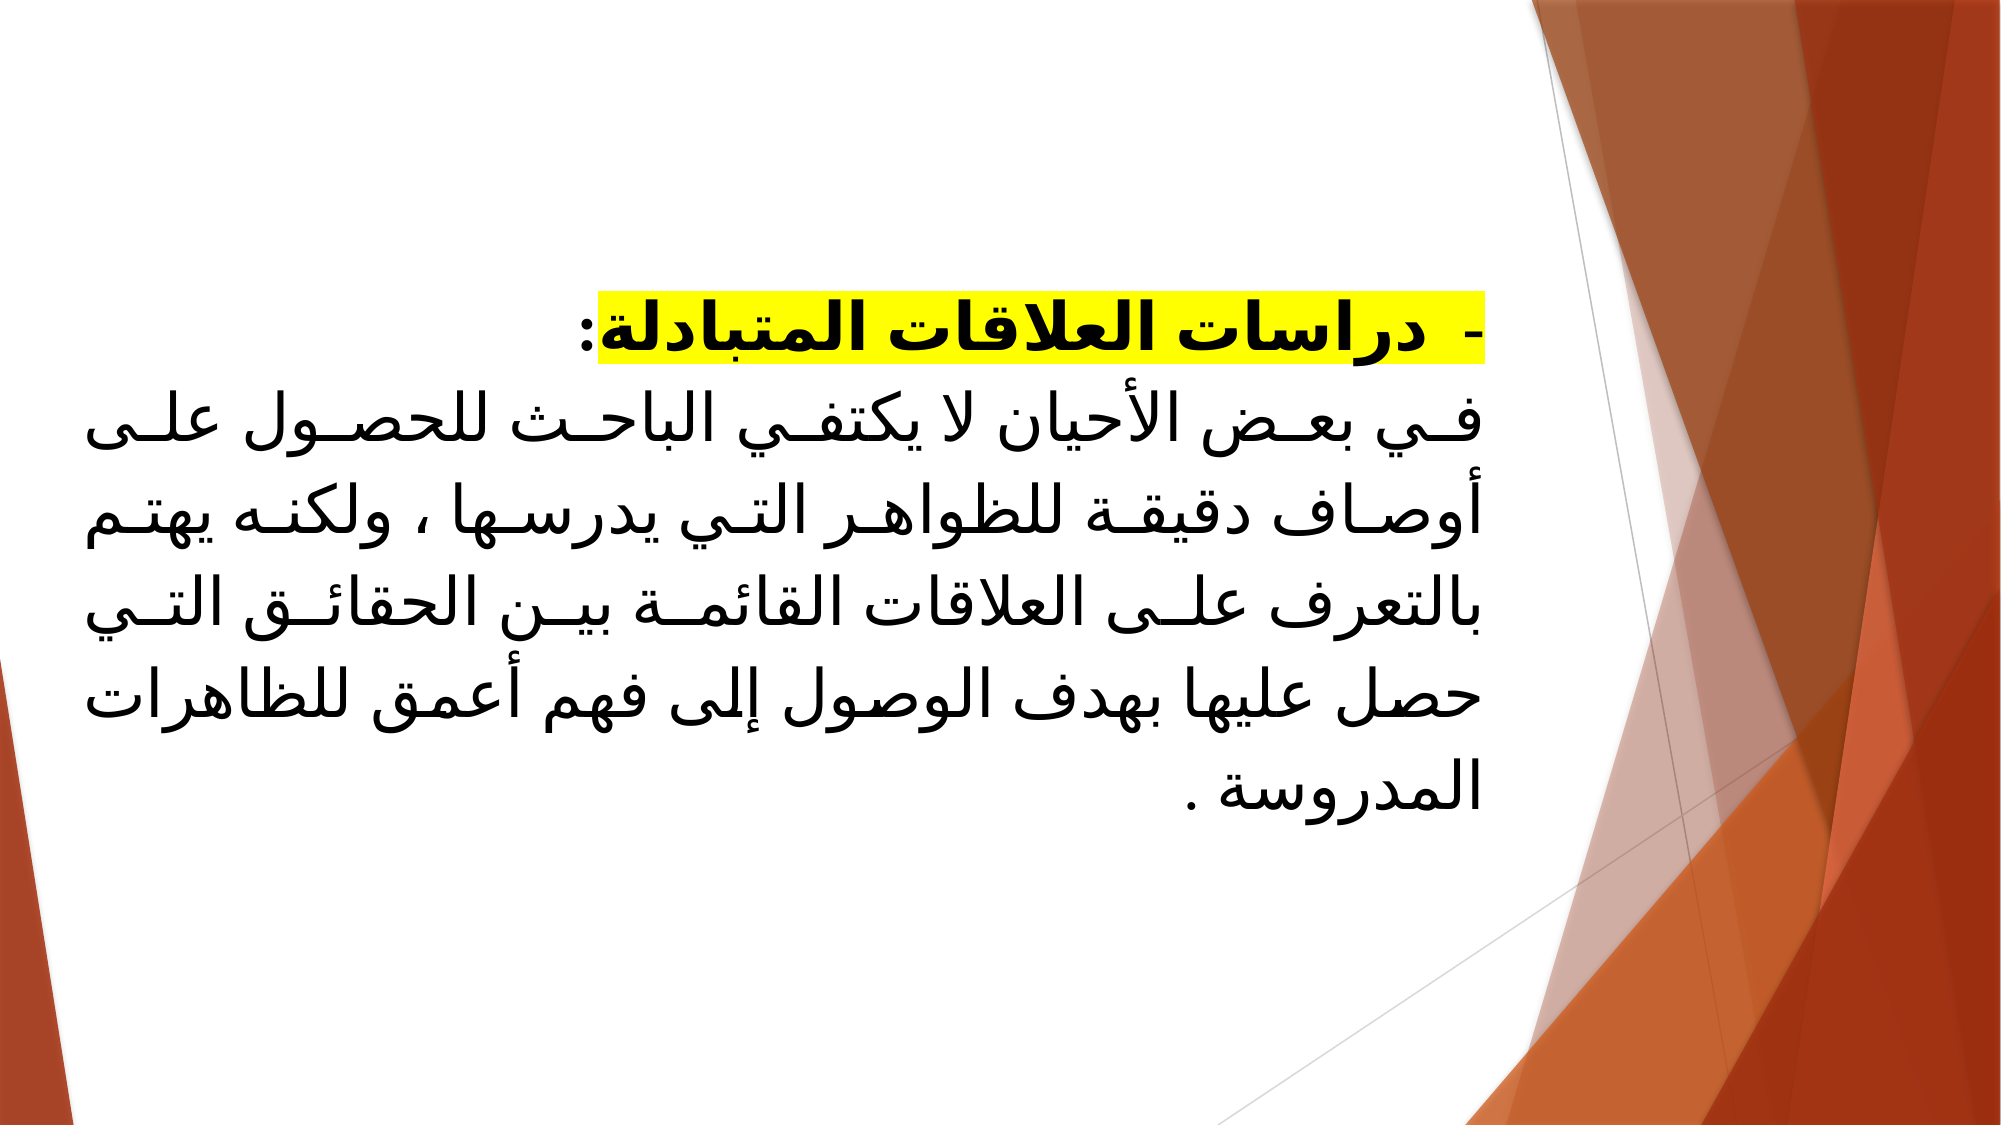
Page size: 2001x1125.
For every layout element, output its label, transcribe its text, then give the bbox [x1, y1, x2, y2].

text_box - دراسات العلاقات المتبادلة: في بعض الأحيان لا يكتفي الباحث للحصول على أوصاف دقيقة للظواهر التي يدرسها ، ولكنه يهتم بالتعرف على العلاقات القائمة بين الحقائق التي حصل عليها بهدف الوصول إلى فهم أعمق للظاهرات المدروسة . [68, 263, 1500, 831]
